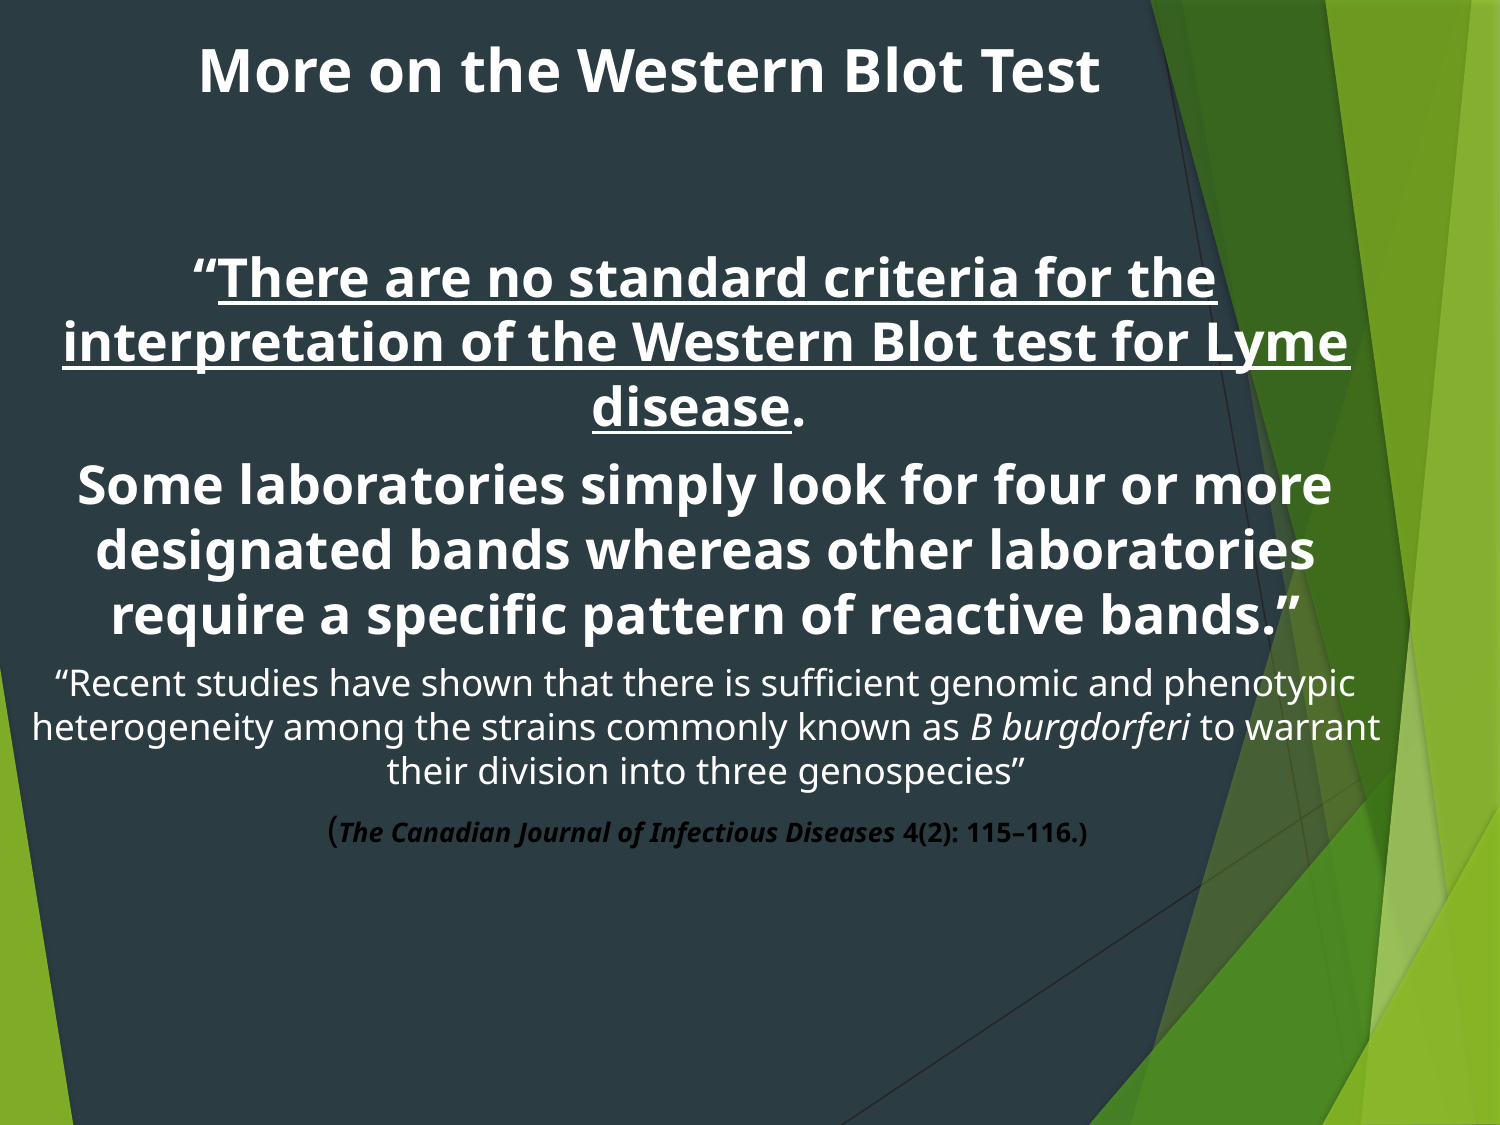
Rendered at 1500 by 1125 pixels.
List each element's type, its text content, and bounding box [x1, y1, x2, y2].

title More on the Western Blot Test [174, 24, 1125, 187]
list “There are no standard criteria for the interpretation of the Western Blot test for Lyme disease. Some laboratories simply look for four or more designated bands whereas other laboratories require a specific pattern of reactive bands.” “Recent studies have shown that there is sufficient genomic and phenotypic heterogeneity among the strains commonly known as B burgdorferi to warrant their division into three genospecies” (The Canadian Journal of Infectious Diseases 4(2): 115–116.) [12, 187, 1400, 872]
